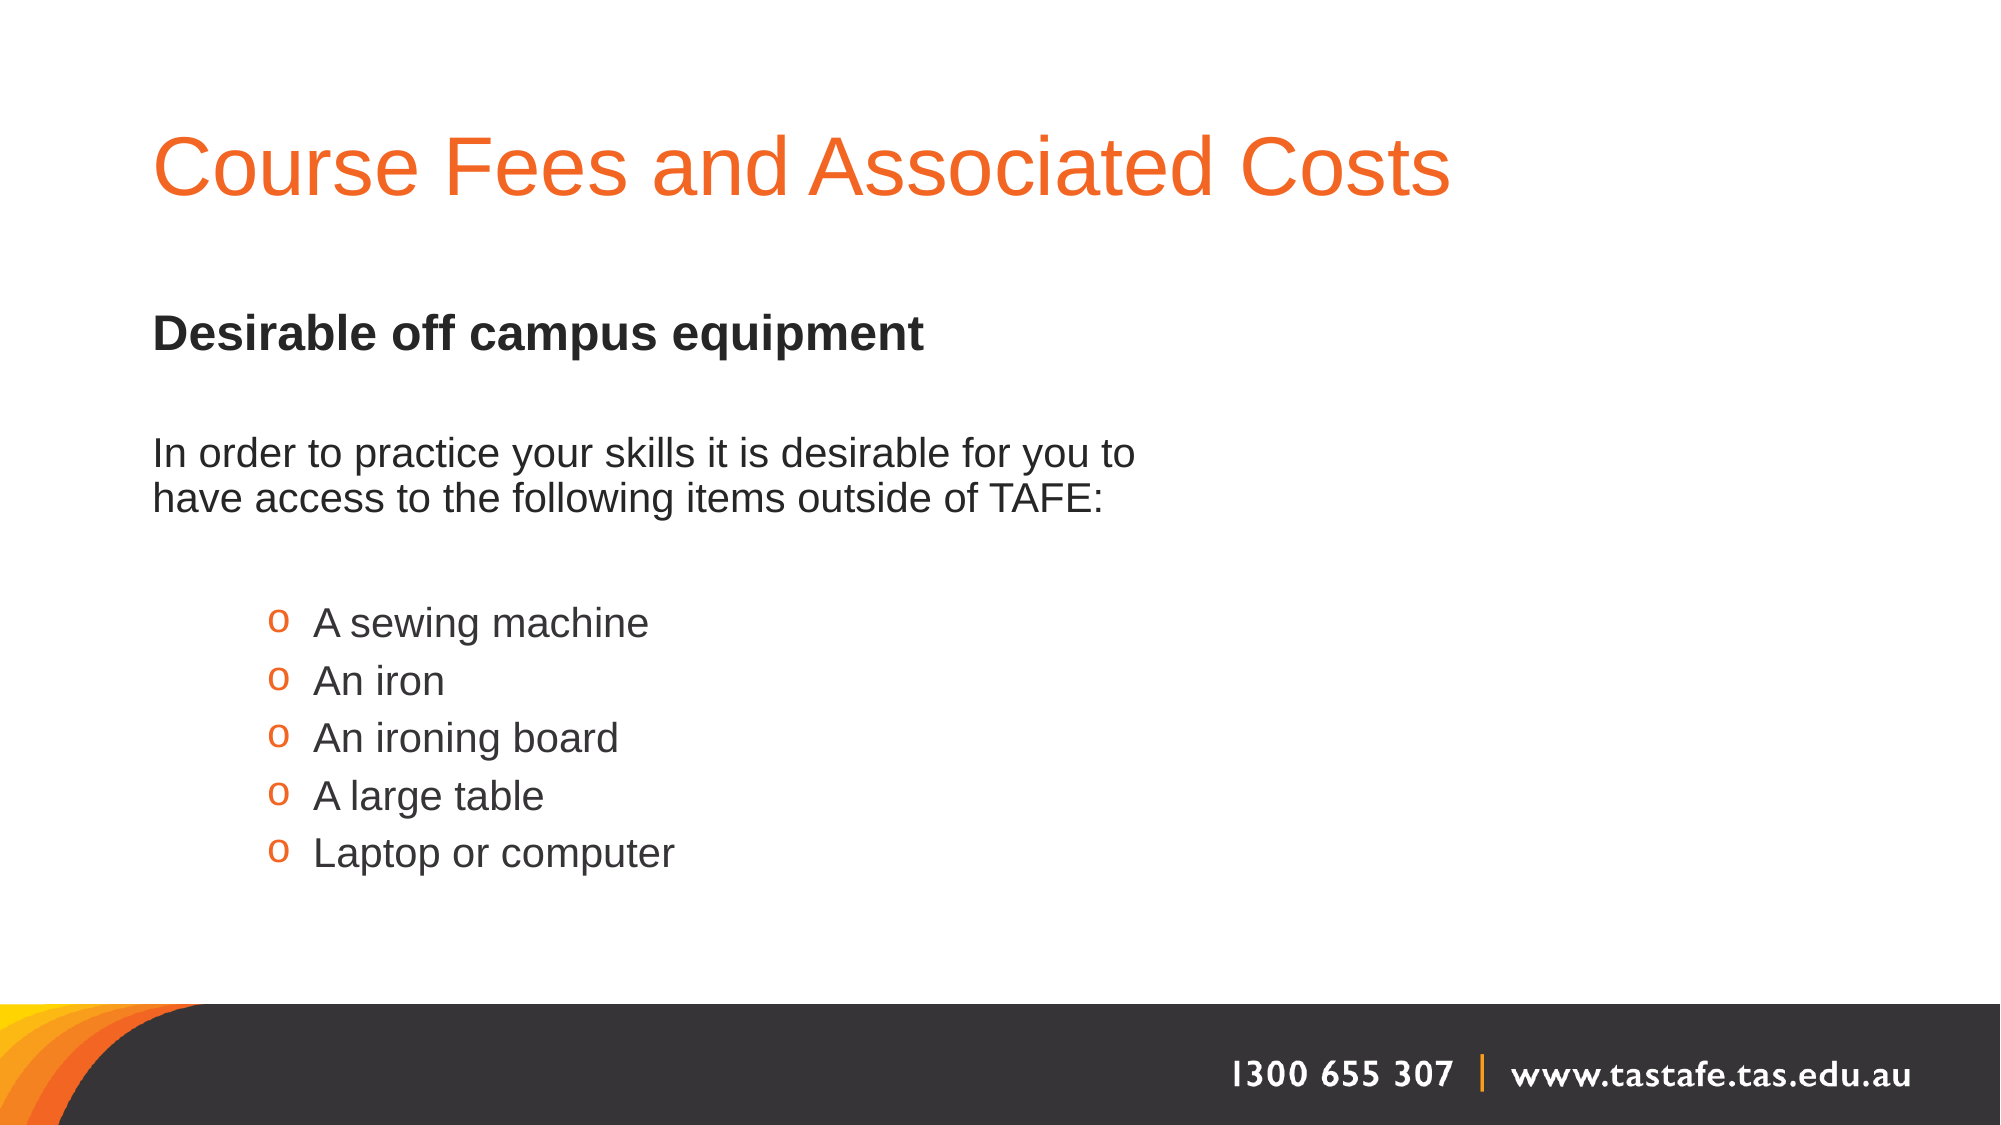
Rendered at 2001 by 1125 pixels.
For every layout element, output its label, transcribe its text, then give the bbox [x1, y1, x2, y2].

picture [0, 1004, 2000, 1125]
text_box A sewing machine An iron An ironing board A large table Laptop or computer [251, 531, 905, 898]
list Desirable off campus equipment In order to practice your skills it is desirable for you to have access to the following items outside of TAFE: [137, 299, 1201, 585]
title Course Fees and Associated Costs [137, 59, 1782, 278]
